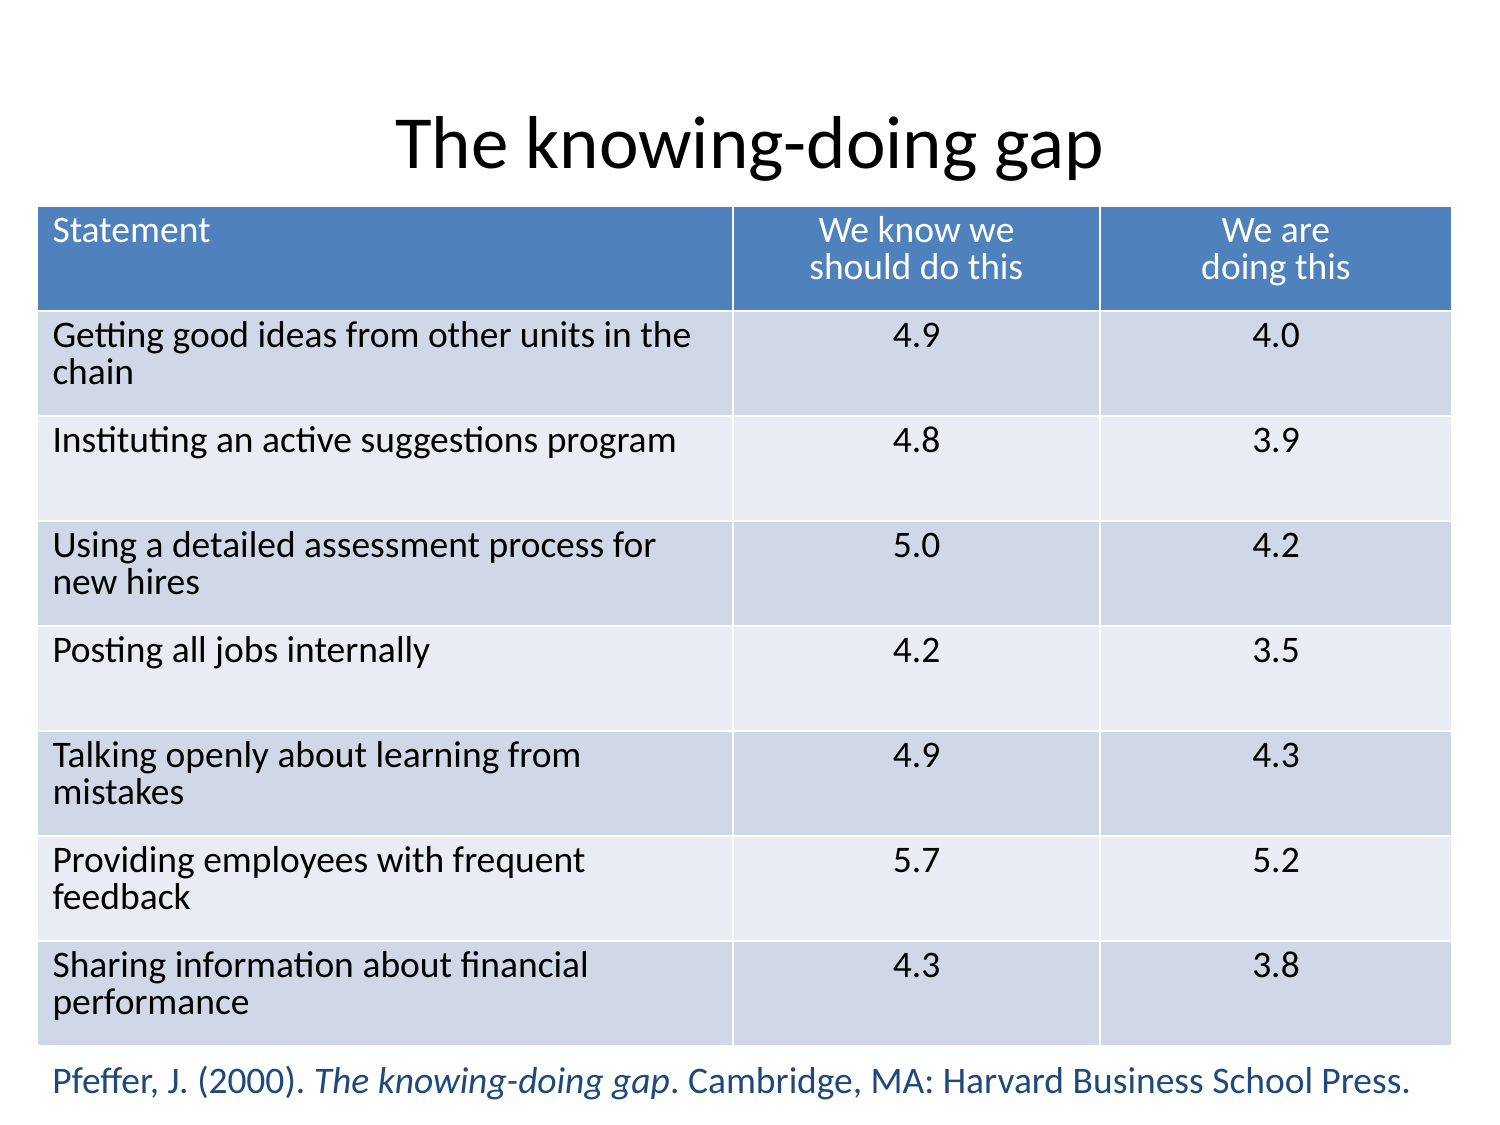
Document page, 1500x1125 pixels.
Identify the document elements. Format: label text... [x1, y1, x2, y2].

table_header We know we should do this [734, 207, 1099, 310]
table_cell 3.9 [1101, 417, 1451, 520]
table_header We are doing this [1101, 207, 1451, 310]
table_cell 3.5 [1101, 627, 1451, 730]
table_cell 5.7 [734, 837, 1099, 940]
table_header Statement [38, 207, 732, 310]
table_cell 4.9 [734, 312, 1099, 415]
table_cell 3.8 [1101, 942, 1451, 1045]
table_cell Instituting an active suggestions program [38, 417, 732, 520]
text_box Pfeffer, J. (2000). The knowing-doing gap. Cambridge, MA: Harvard Business School Press. [37, 1048, 1471, 1109]
table_cell 4.3 [1101, 732, 1451, 835]
table_cell Providing employees with frequent feedback [38, 837, 732, 940]
table_cell 5.0 [734, 522, 1099, 625]
table_cell 4.8 [734, 417, 1099, 520]
table_cell 4.2 [1101, 522, 1451, 625]
table_cell Talking openly about learning from mistakes [38, 732, 732, 835]
table_cell Sharing information about financial performance [38, 942, 732, 1045]
table_cell 4.3 [734, 942, 1099, 1045]
table_cell 5.2 [1101, 837, 1451, 940]
table_cell 4.2 [734, 627, 1099, 730]
title The knowing-doing gap [75, 45, 1425, 205]
table_cell 4.9 [734, 732, 1099, 835]
table_cell 4.0 [1101, 312, 1451, 415]
table_cell Getting good ideas from other units in the chain [38, 312, 732, 415]
table_cell Using a detailed assessment process for new hires [38, 522, 732, 625]
table_cell Posting all jobs internally [38, 627, 732, 730]
